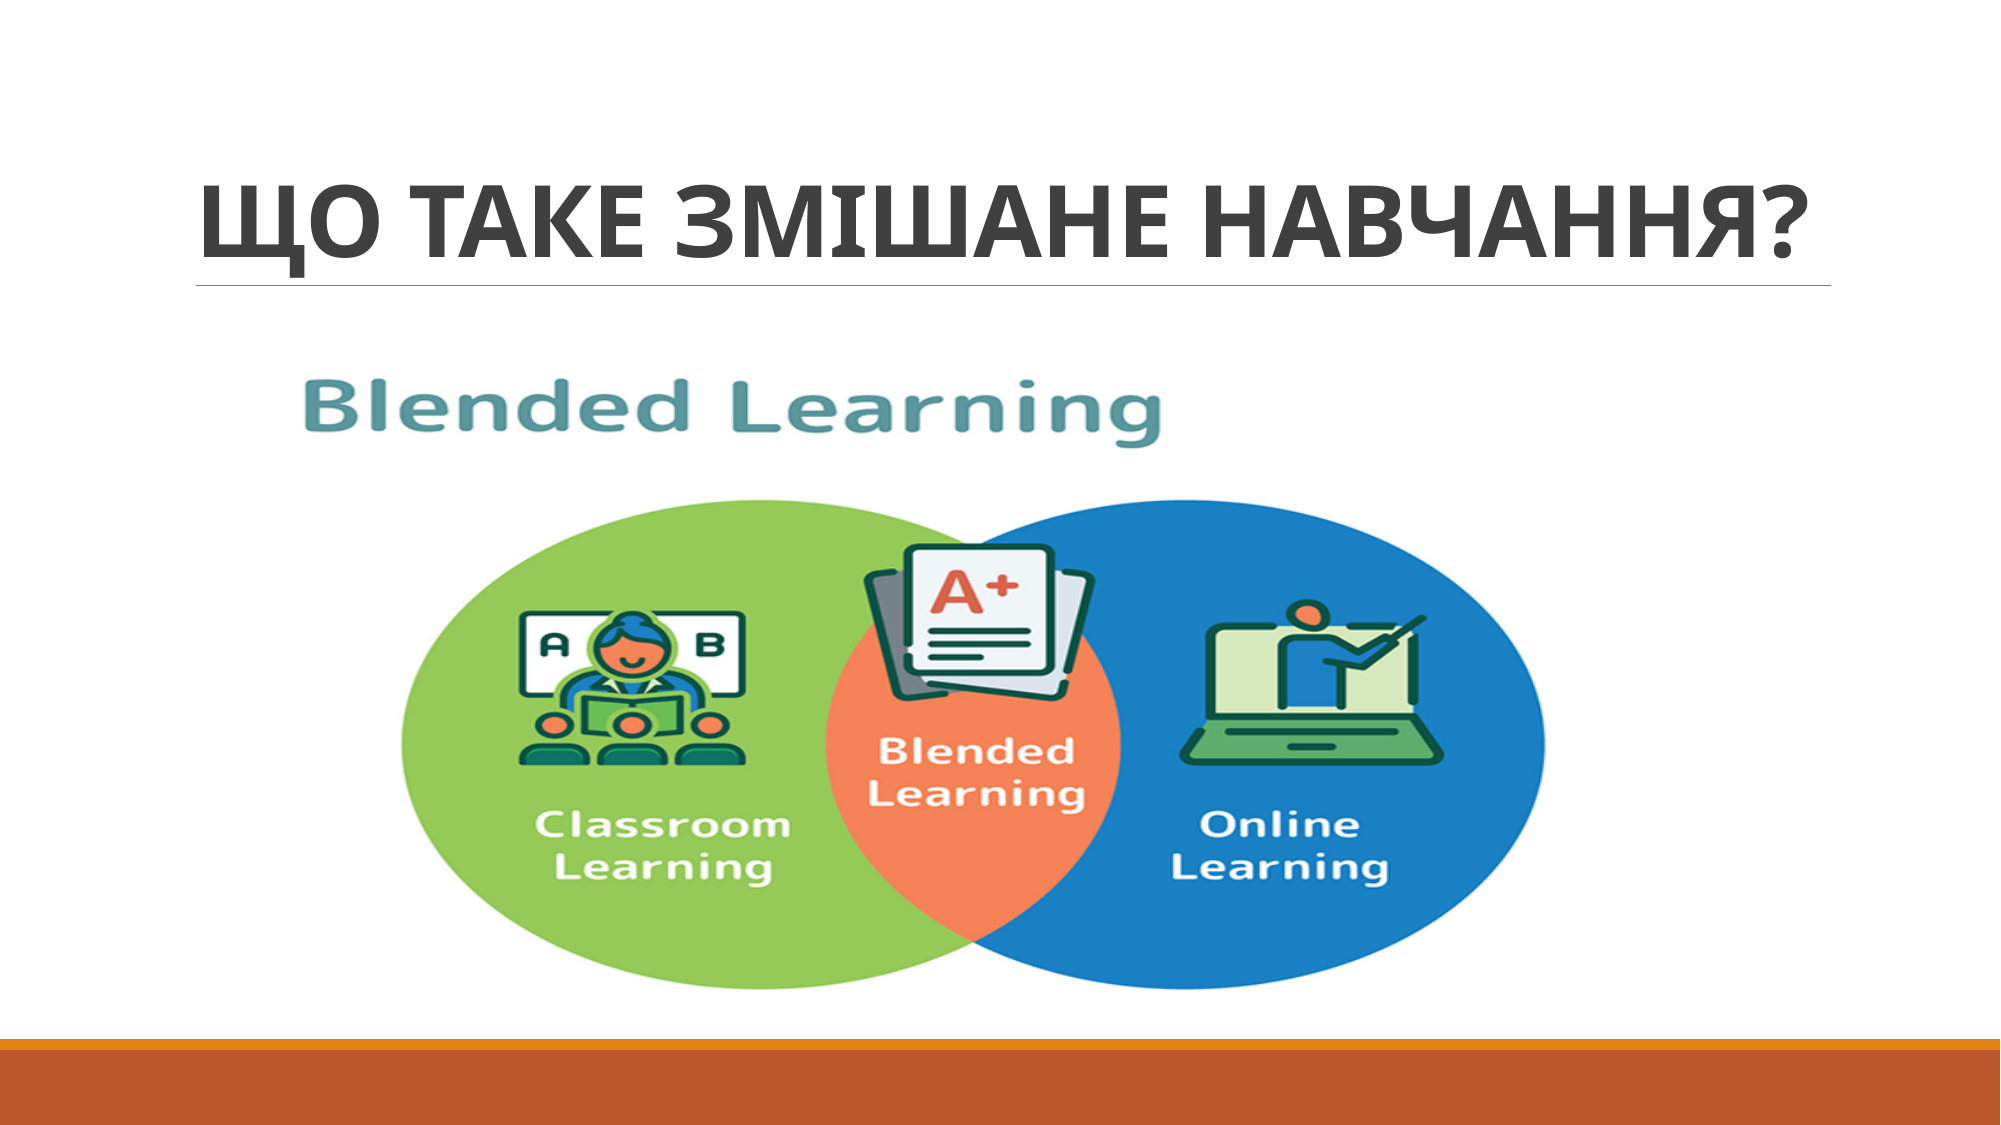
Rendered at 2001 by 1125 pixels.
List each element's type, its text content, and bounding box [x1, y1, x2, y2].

title ЩО ТАКЕ ЗМІШАНЕ НАВЧАННЯ? [180, 47, 1830, 285]
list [231, 304, 1592, 1025]
